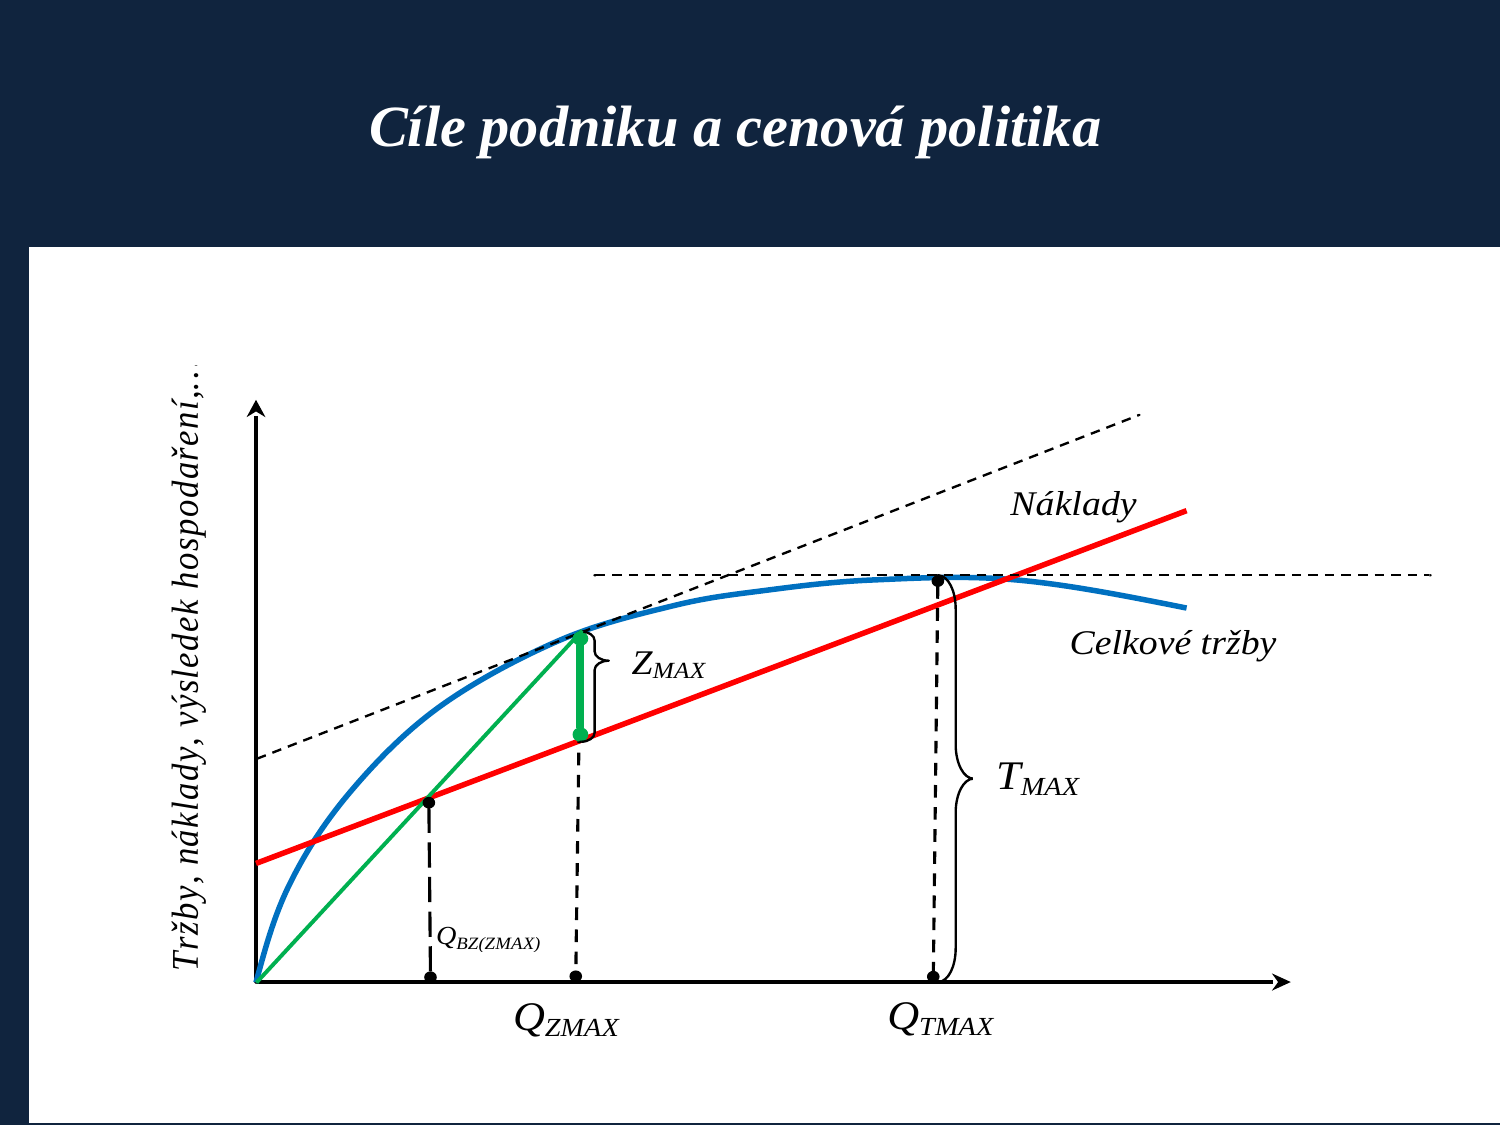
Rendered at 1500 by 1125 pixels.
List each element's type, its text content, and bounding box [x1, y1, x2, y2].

title Cíle podniku a cenová politika [243, 23, 1257, 223]
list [29, 246, 1500, 1124]
